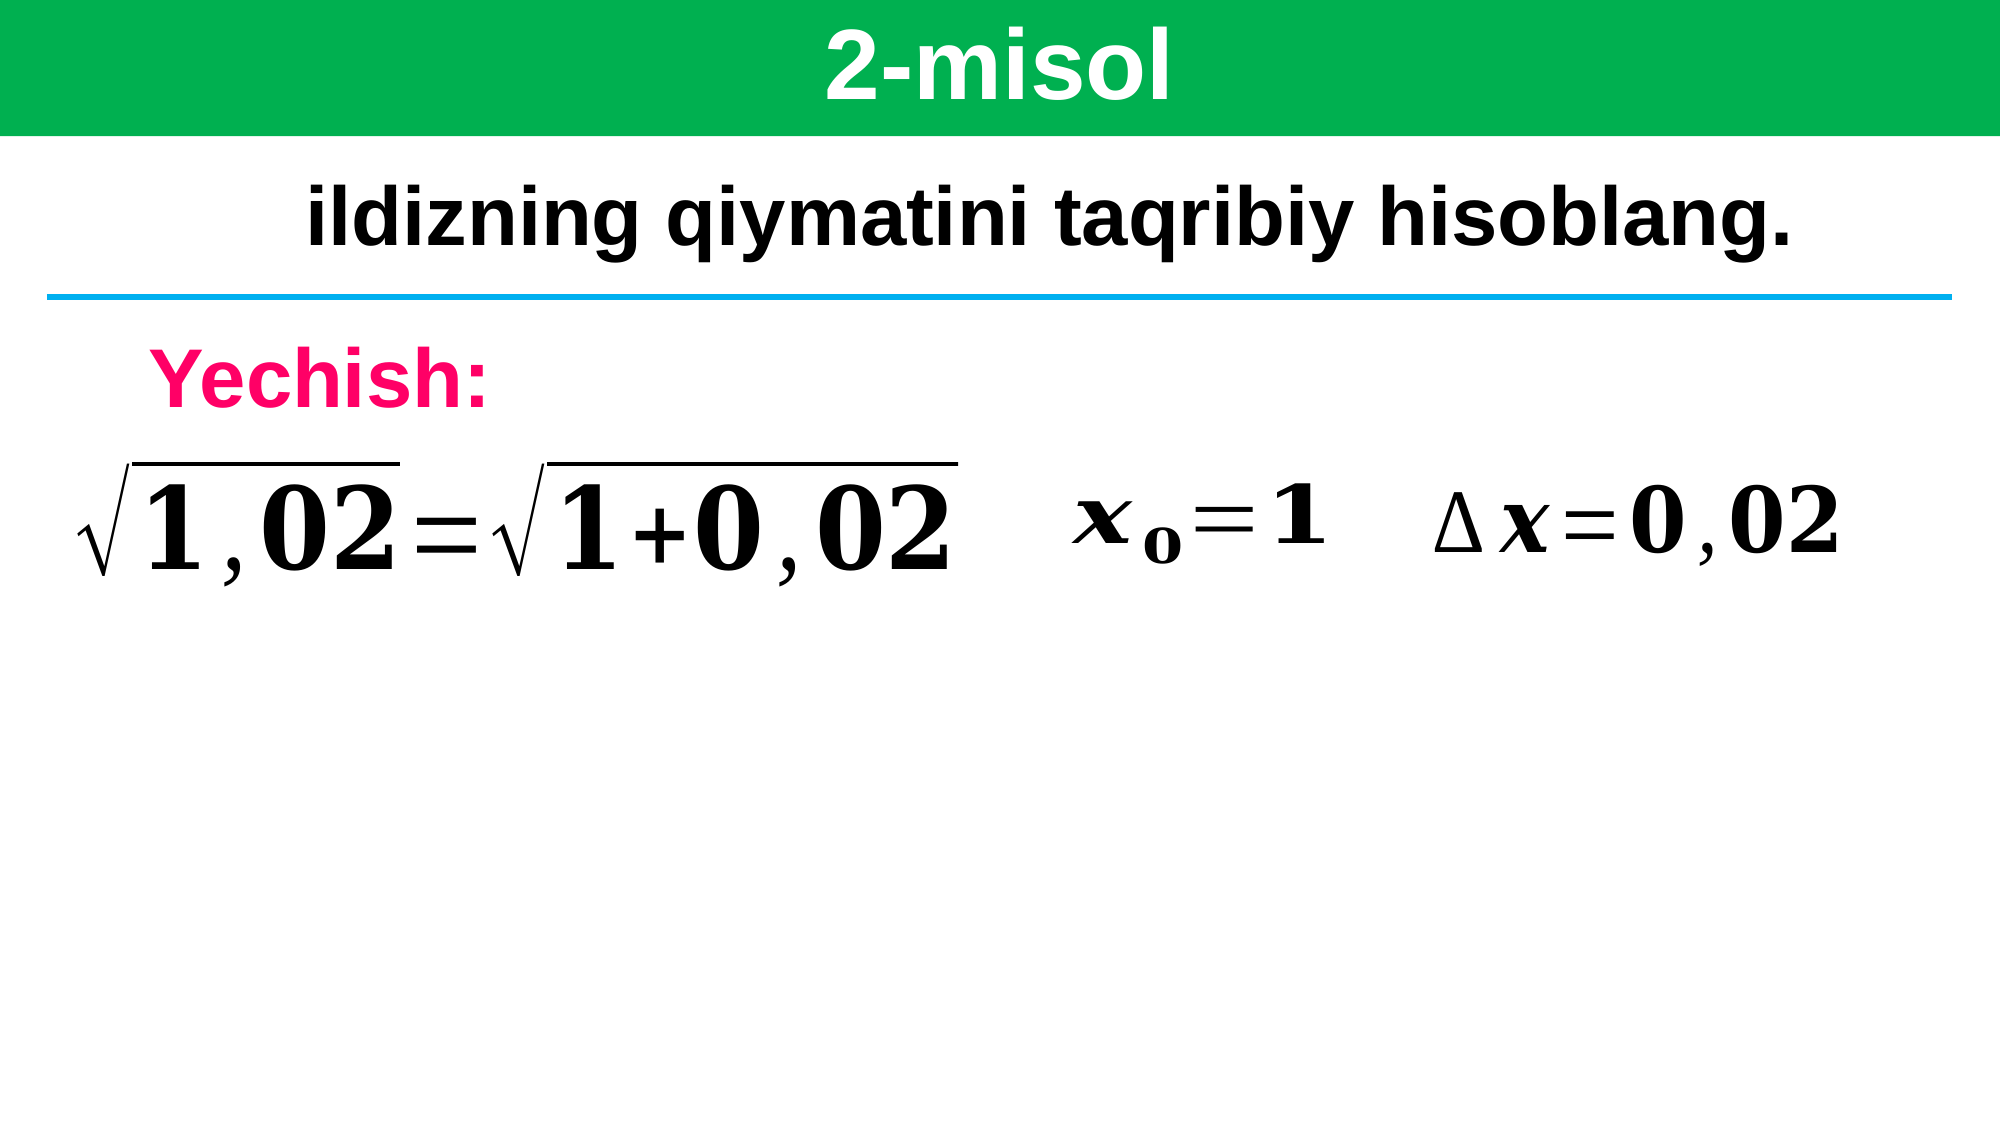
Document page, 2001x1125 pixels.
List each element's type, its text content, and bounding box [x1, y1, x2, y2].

text_box 2-misol [0, 0, 2000, 137]
text_box Yechish: [148, 324, 515, 425]
